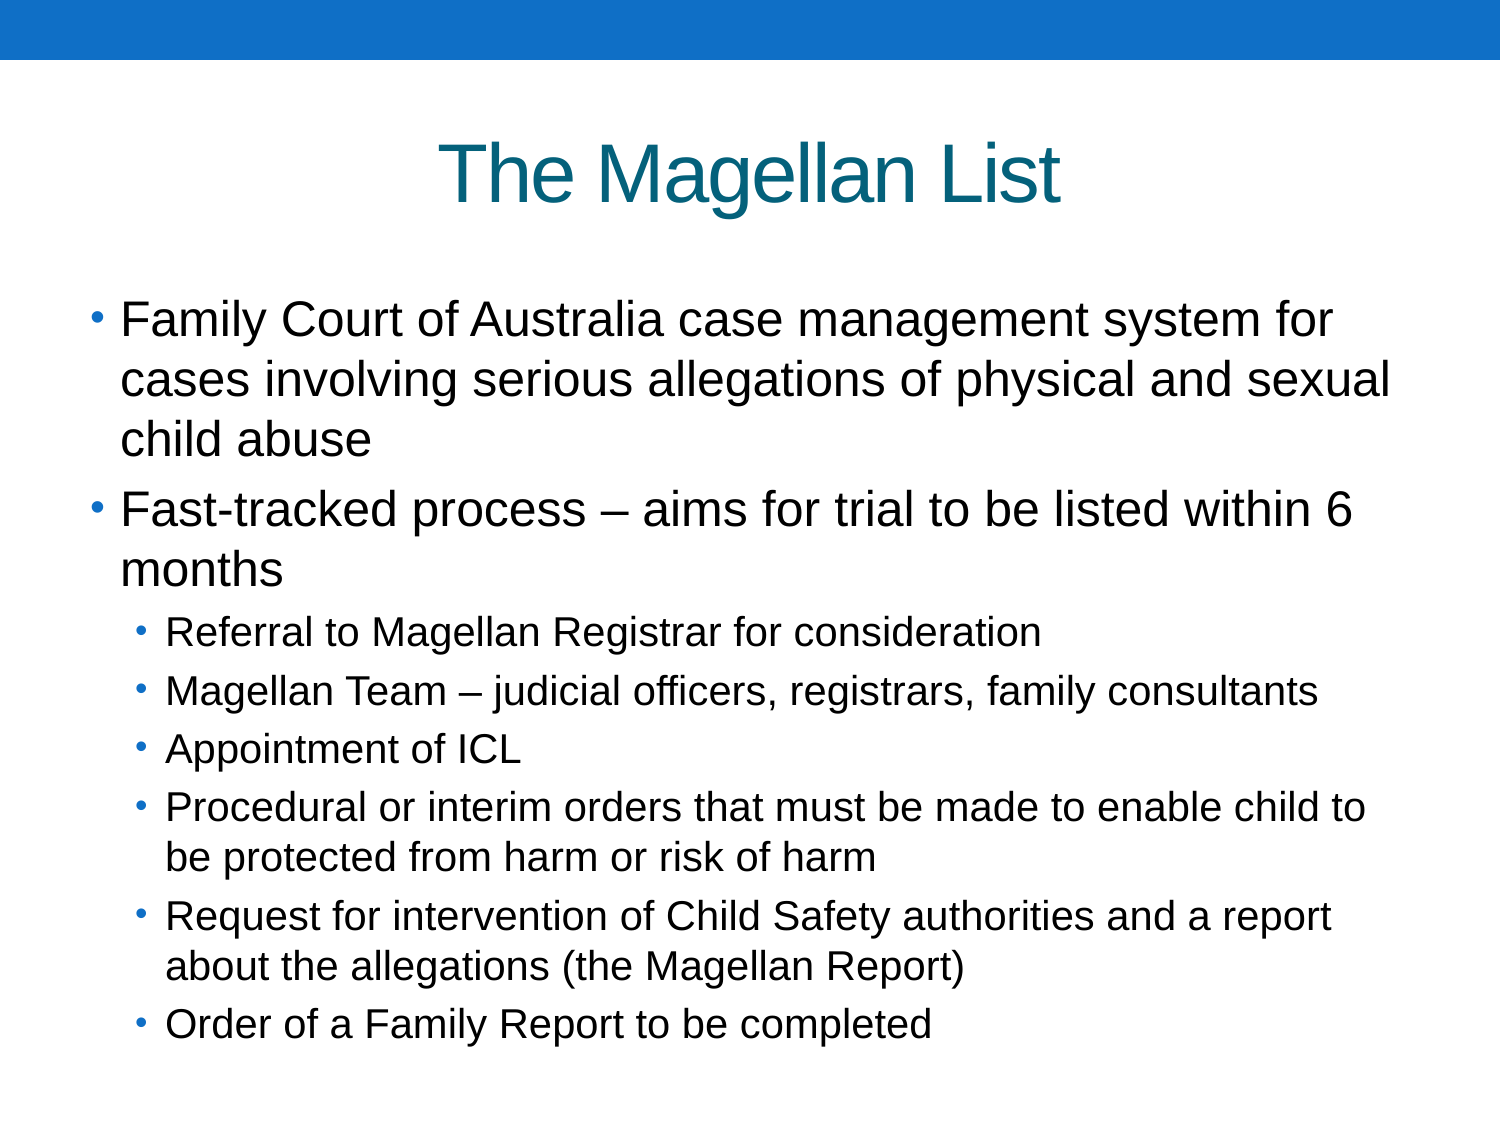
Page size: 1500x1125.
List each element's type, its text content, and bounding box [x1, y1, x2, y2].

list Family Court of Australia case management system for cases involving serious allegations of physical and sexual child abuse Fast-tracked process – aims for trial to be listed within 6 months Referral to Magellan Registrar for consideration Magellan Team – judicial officers, registrars, family consultants Appointment of ICL Procedural or interim orders that must be made to enable child to be protected from harm or risk of harm Request for intervention of Child Safety authorities and a report about the allegations (the Magellan Report) Order of a Family Report to be completed [75, 278, 1425, 1063]
title The Magellan List [75, 87, 1425, 250]
